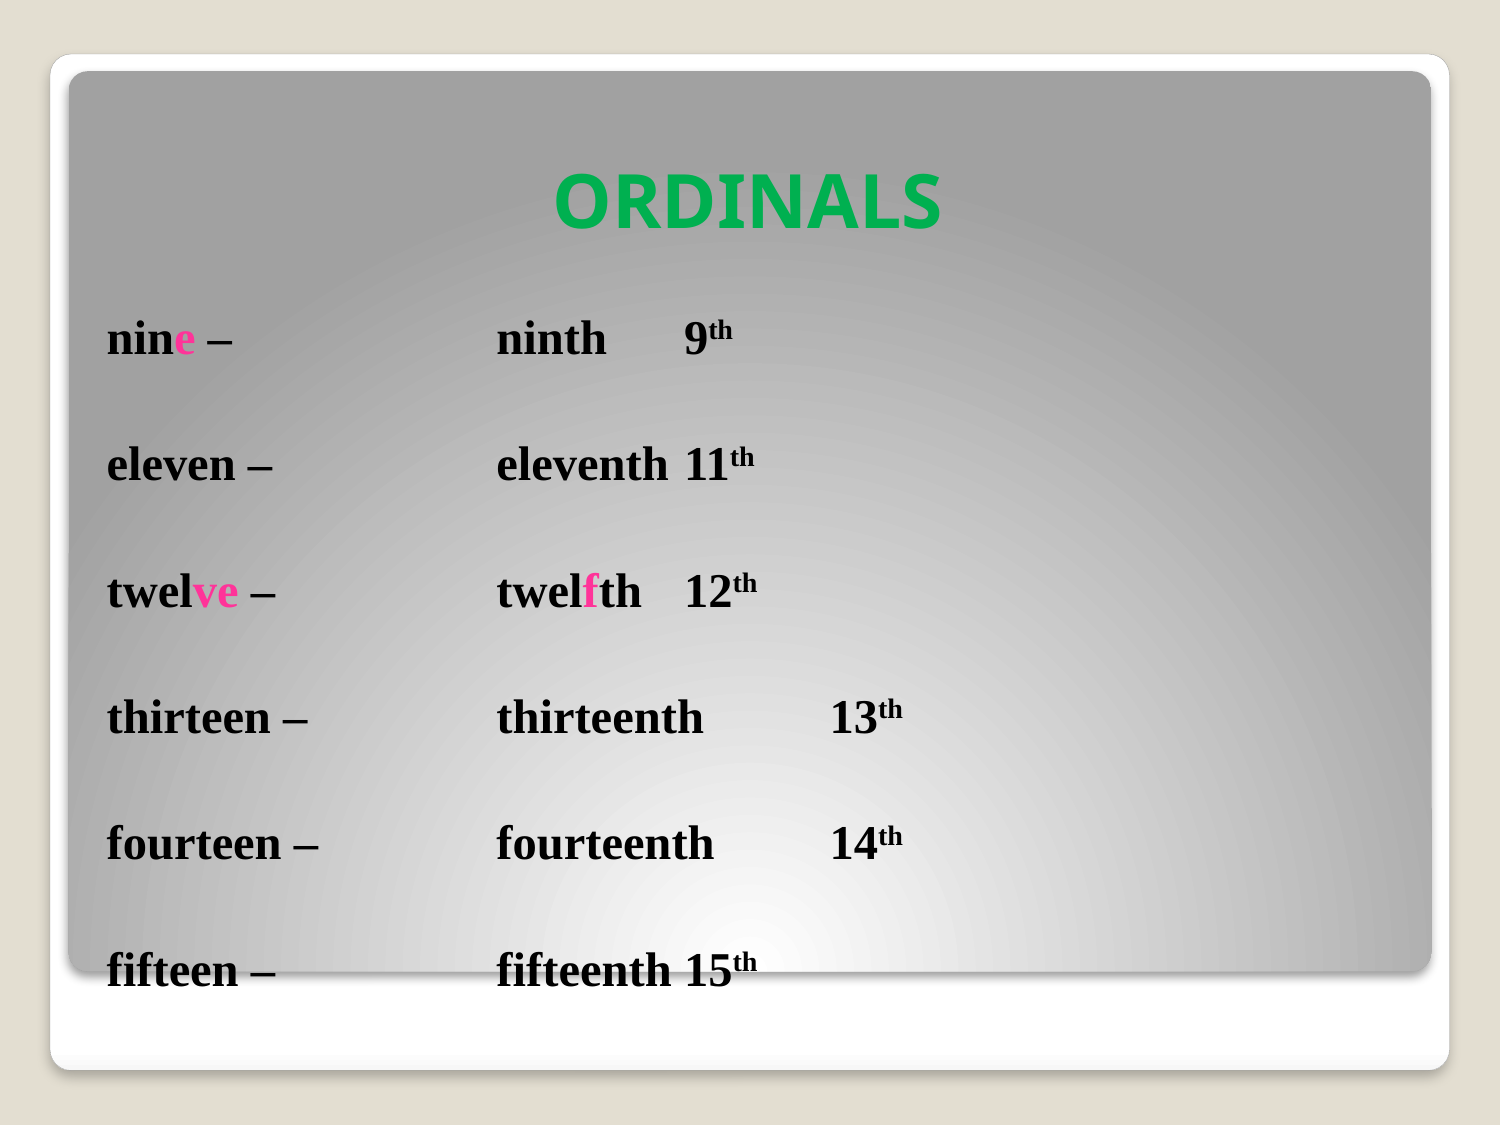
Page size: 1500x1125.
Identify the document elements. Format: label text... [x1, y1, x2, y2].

list nine – eleven – twelve – thirteen – fourteen – fifteen – [76, 290, 372, 1011]
list ninth 9th eleventh 11th twelfth 12th thirteenth 13th fourteenth 14th fifteenth 15th [466, 290, 1419, 1011]
title ORDINALS [76, 78, 1420, 251]
